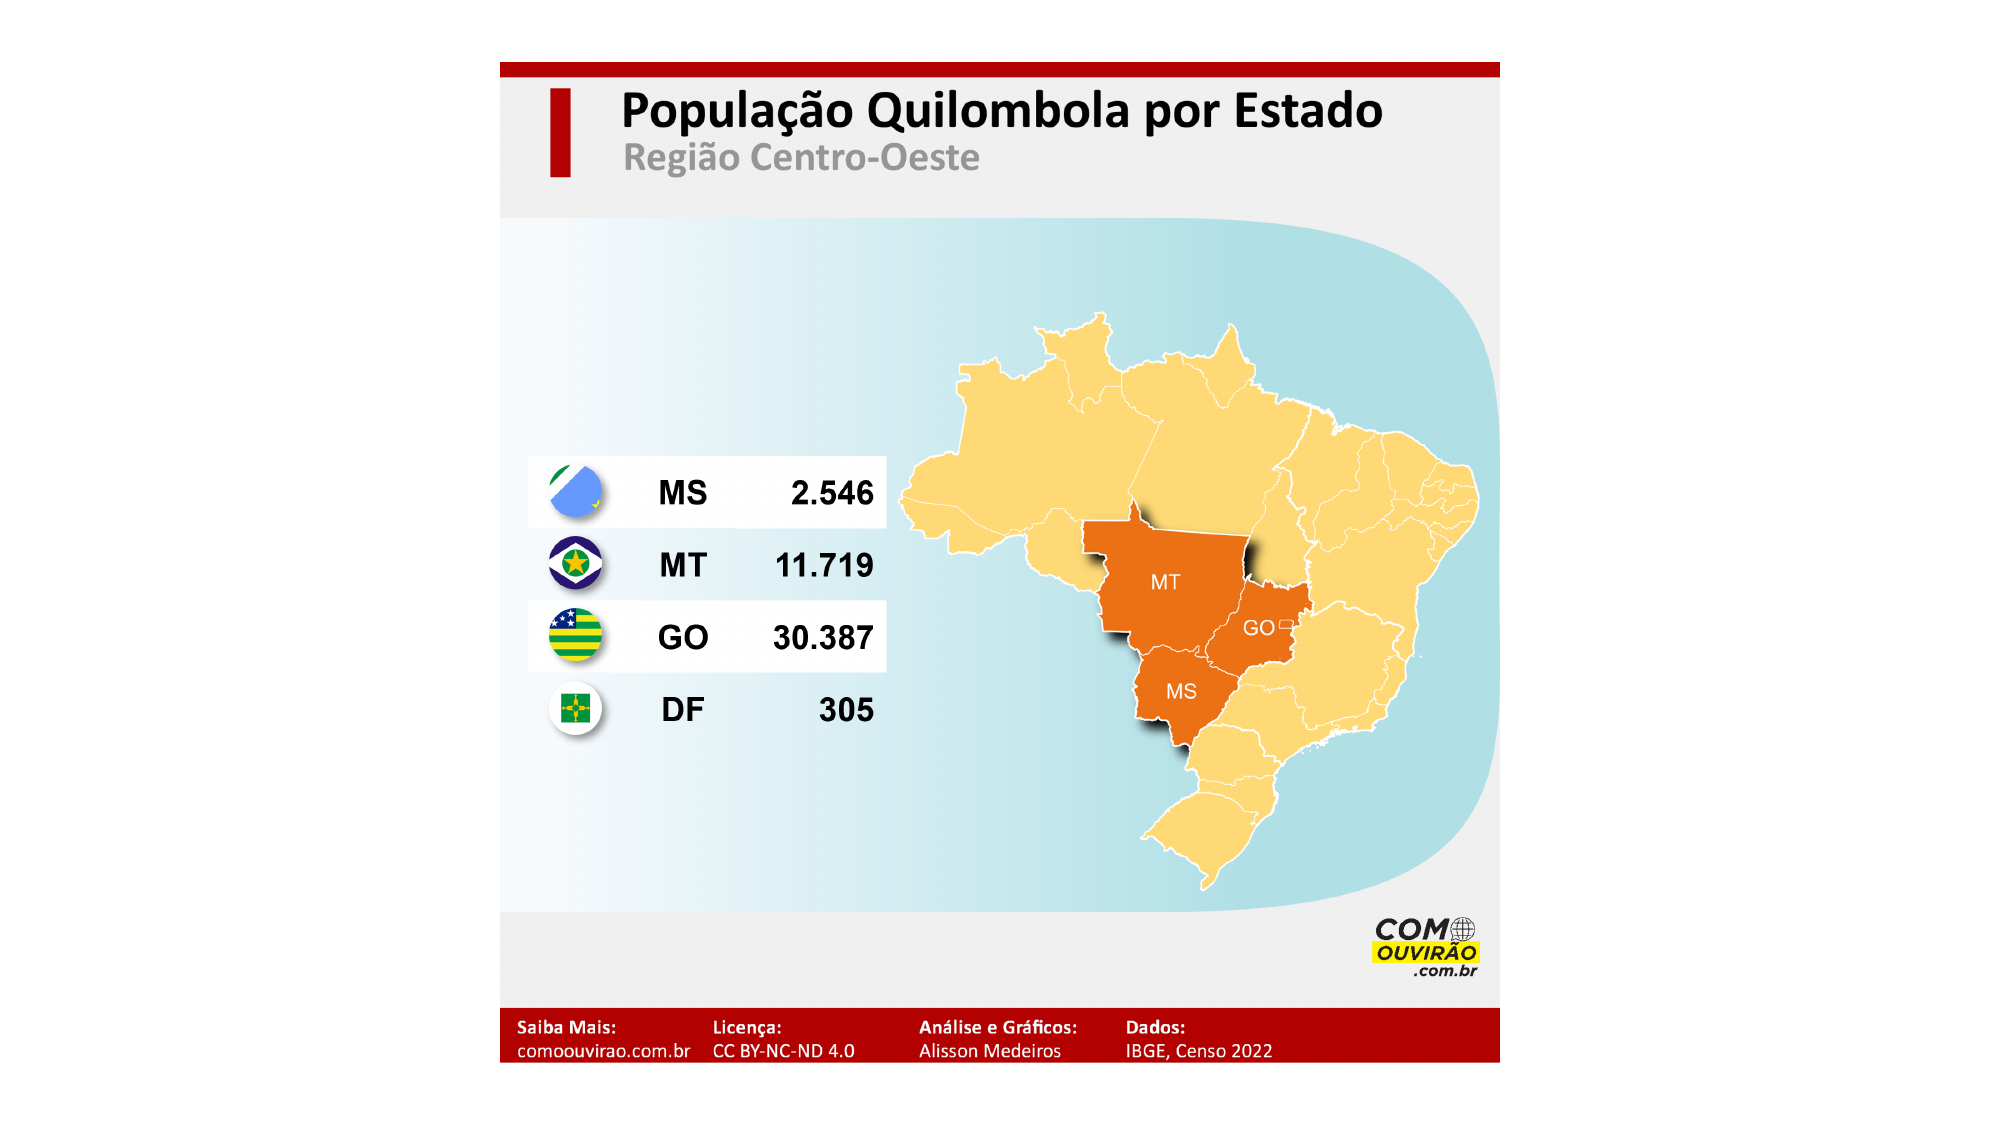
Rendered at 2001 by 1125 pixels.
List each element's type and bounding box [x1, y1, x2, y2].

picture [499, 62, 1500, 1063]
